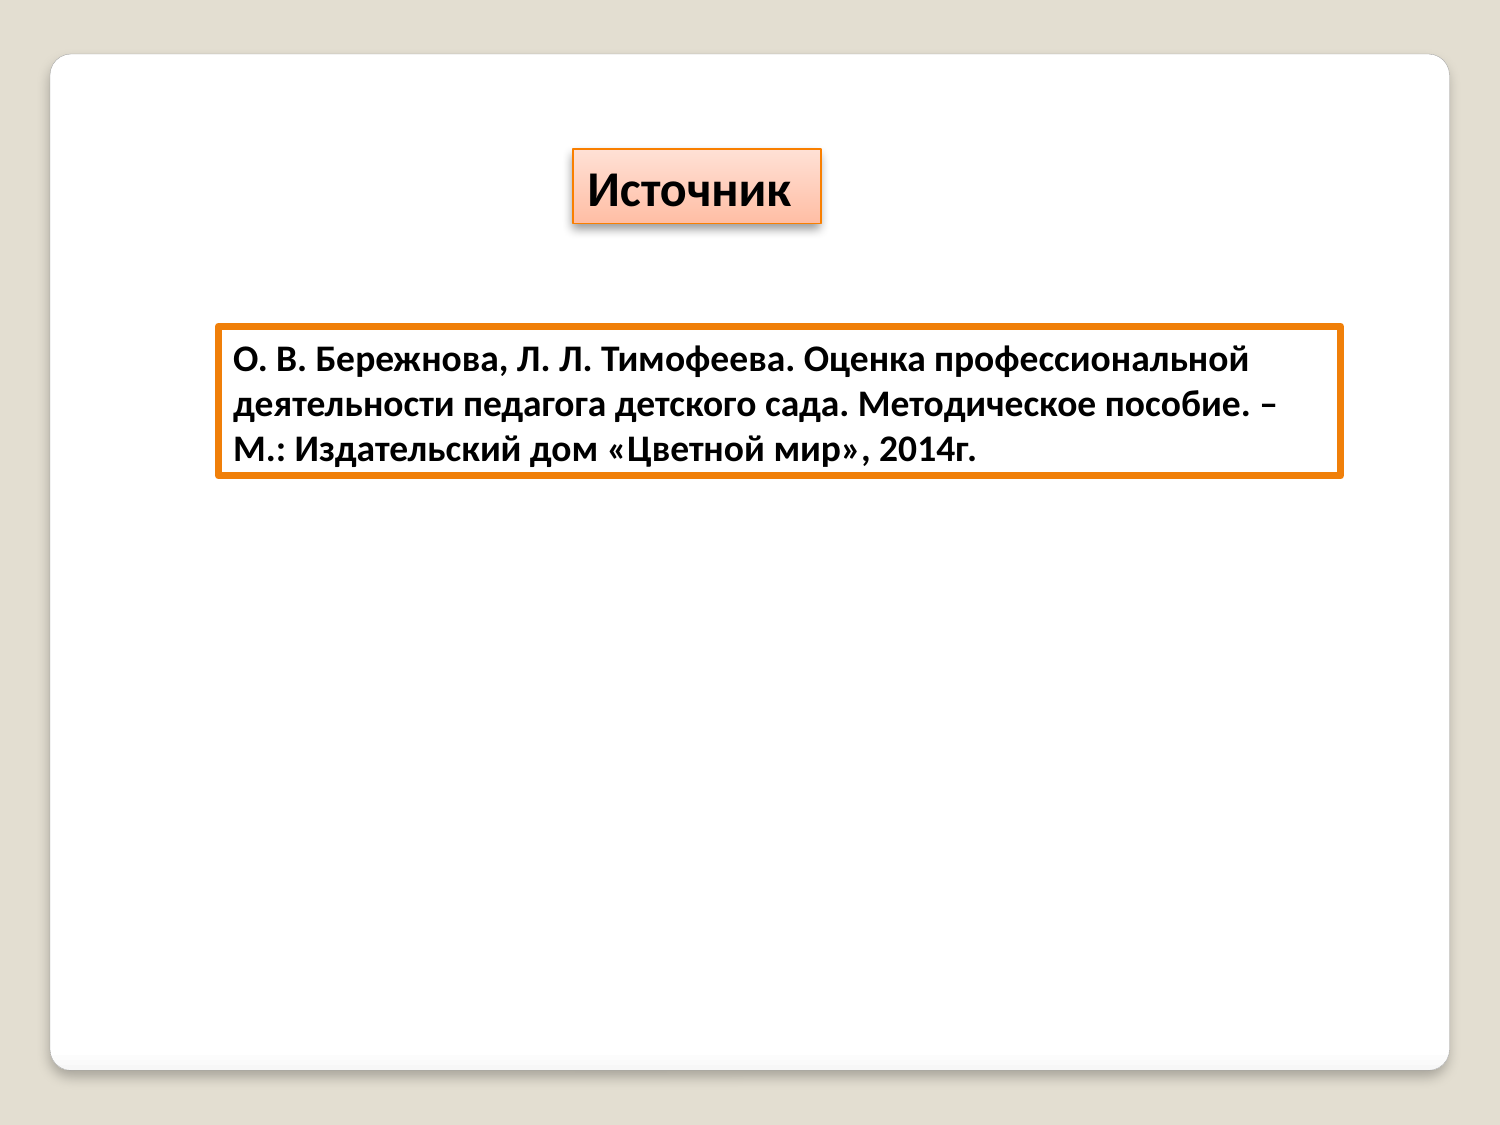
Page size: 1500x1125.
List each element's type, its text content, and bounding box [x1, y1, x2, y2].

text_box О. В. Бережнова, Л. Л. Тимофеева. Оценка профессиональной деятельности педагога детского сада. Методическое пособие. – М.: Издательский дом «Цветной мир», 2014г. [215, 323, 1344, 479]
text_box Источник [572, 148, 822, 224]
